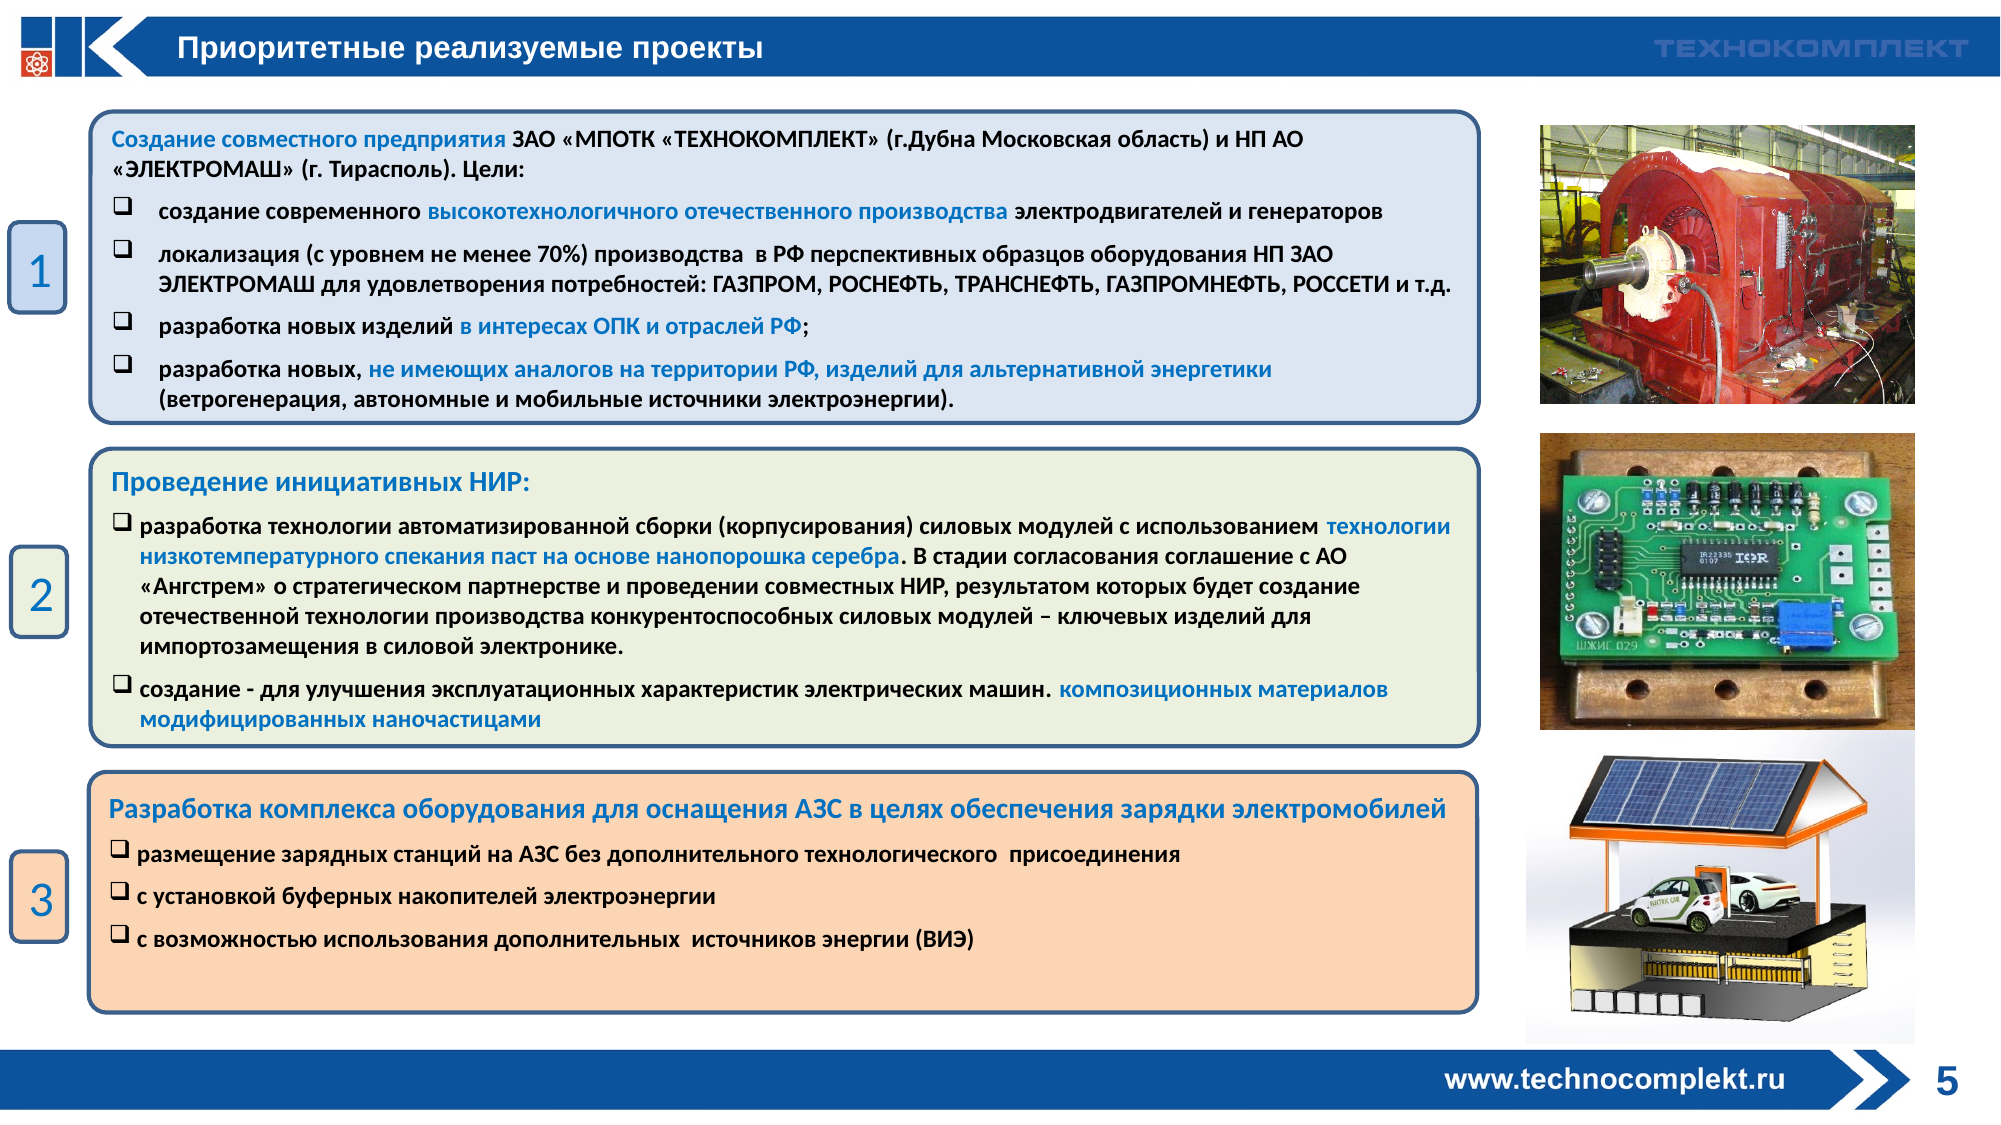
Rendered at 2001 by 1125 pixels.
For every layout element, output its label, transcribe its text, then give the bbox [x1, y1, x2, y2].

text_box 3 [8, 849, 70, 944]
text_box Приоритетные реализуемые проекты [162, 15, 1404, 76]
text_box Проведение инициативных НИР: разработка технологии автоматизированной сборки (корпусирования) силовых модулей с использованием технологии низкотемпературного спекания паст на основе нанопорошка серебра. В стадии согласования соглашение с АО «Ангстрем» о стратегическом партнерстве и проведении совместных НИР, результатом которых будет создание отечественной технологии производства конкурентоспособных силовых модулей – ключевых изделий для импортозамещения в силовой электронике. создание - для улучшения эксплуатационных характеристик электрических машин. композиционных материалов модифицированных наночастицами [88, 446, 1481, 749]
text_box Разработка комплекса оборудования для оснащения АЗС в целях обеспечения зарядки электромобилей размещение зарядных станций на АЗС без дополнительного технологического присоединения с установкой буферных накопителей электроэнергии с возможностью использования дополнительных источников энергии (ВИЭ) [86, 769, 1480, 1015]
picture [0, 0, 2001, 1125]
text_box 1 [7, 220, 68, 315]
text_box Создание совместного предприятия ЗАО «МПОТК «ТЕХНОКОМПЛЕКТ» (г.Дубна Московская область) и НП АО «ЭЛЕКТРОМАШ» (г. Тирасполь). Цели: создание современного высокотехнологичного отечественного производства электродвигателей и генераторов локализация (с уровнем не менее 70%) производства в РФ перспективных образцов оборудования НП ЗАО ЭЛЕКТРОМАШ для удовлетворения потребностей: ГАЗПРОМ, РОСНЕФТЬ, ТРАНСНЕФТЬ, ГАЗПРОМНЕФТЬ, РОССЕТИ и т.д. разработка новых изделий в интересах ОПК и отраслей РФ; разработка новых, не имеющих аналогов на территории РФ, изделий для альтернативной энергетики (ветрогенерация, автономные и мобильные источники электроэнергии). [88, 109, 1481, 426]
slide_number 5 [1914, 1043, 1981, 1115]
text_box 2 [8, 544, 70, 640]
